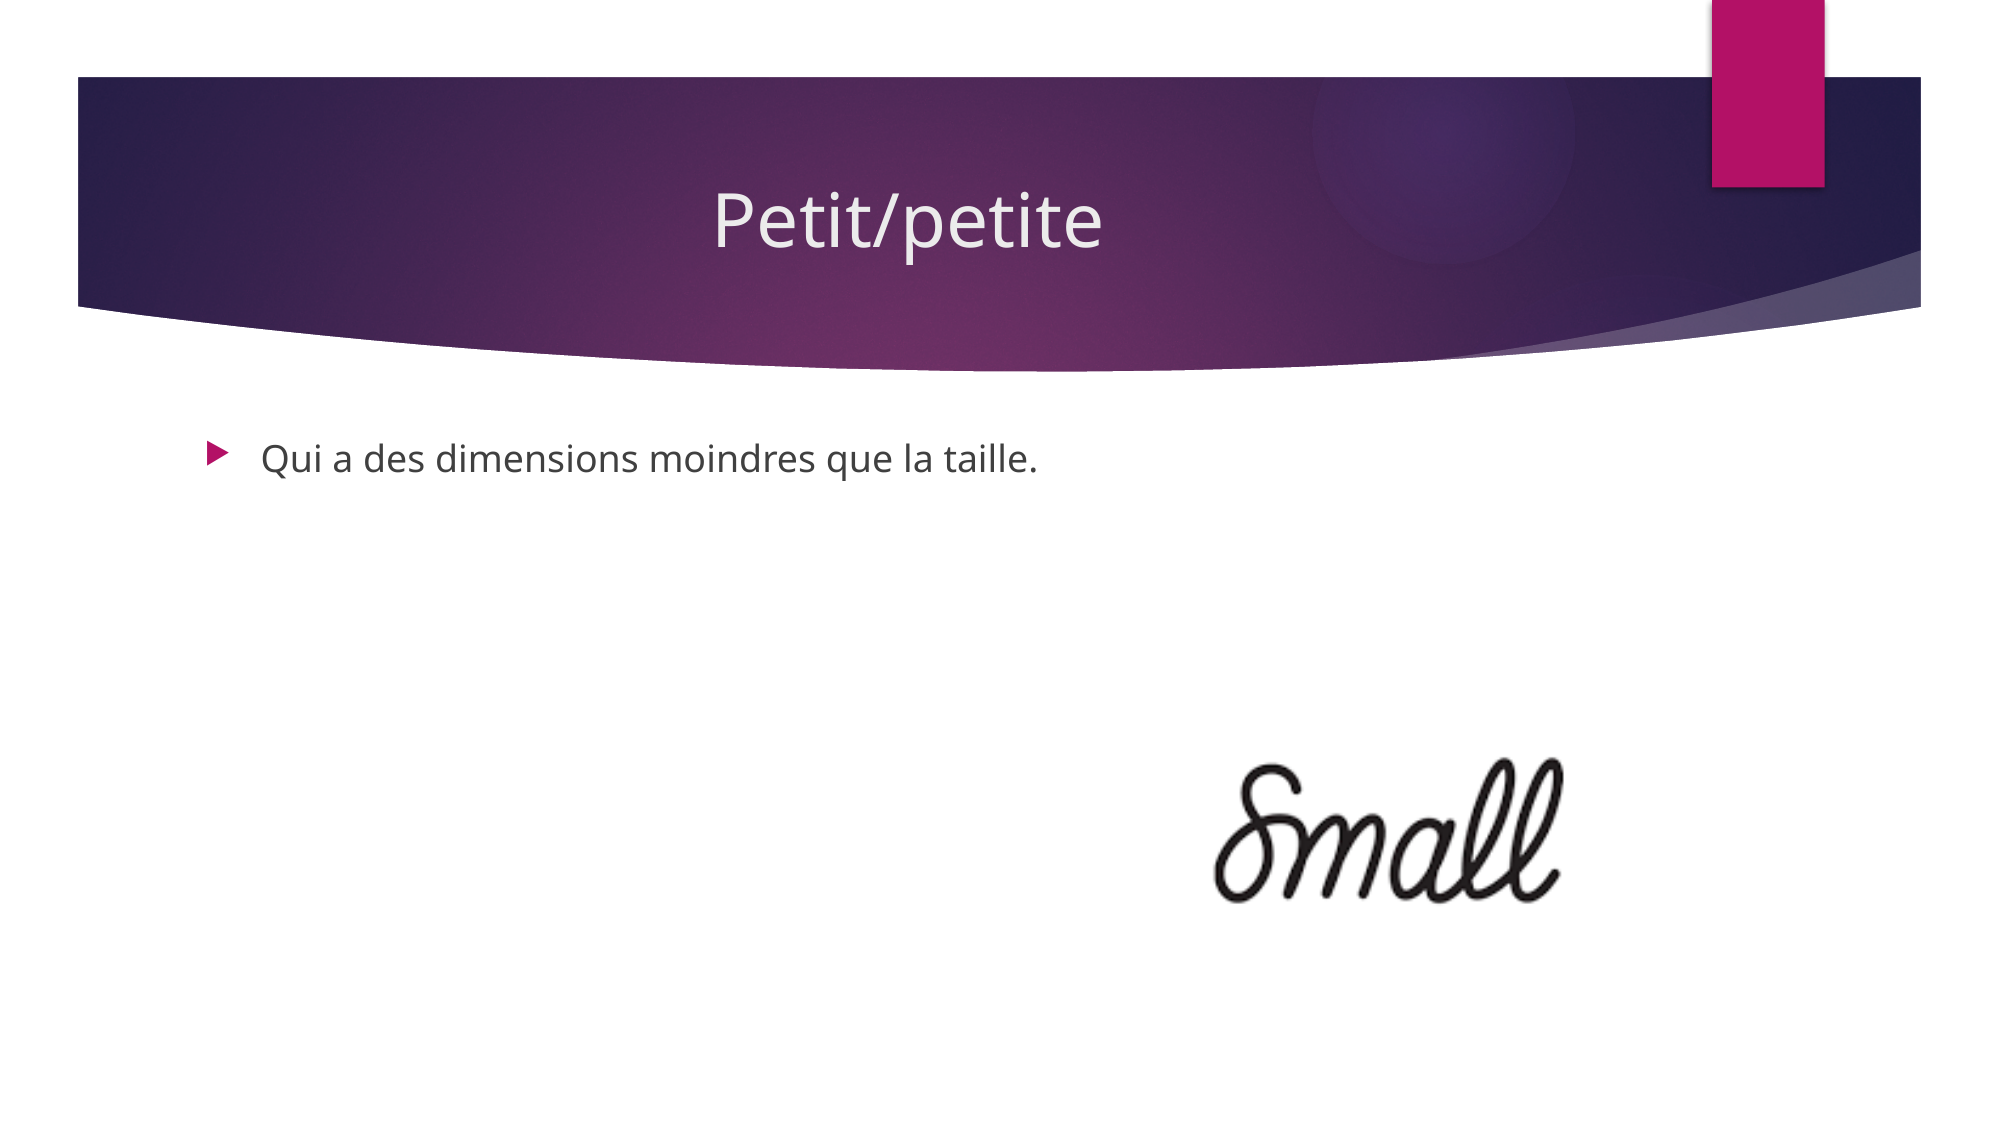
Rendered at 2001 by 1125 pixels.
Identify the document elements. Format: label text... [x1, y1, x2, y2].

title Petit/petite [189, 159, 1627, 276]
list Qui a des dimensions moindres que la taille. [189, 427, 1638, 988]
picture [1048, 631, 1746, 1057]
